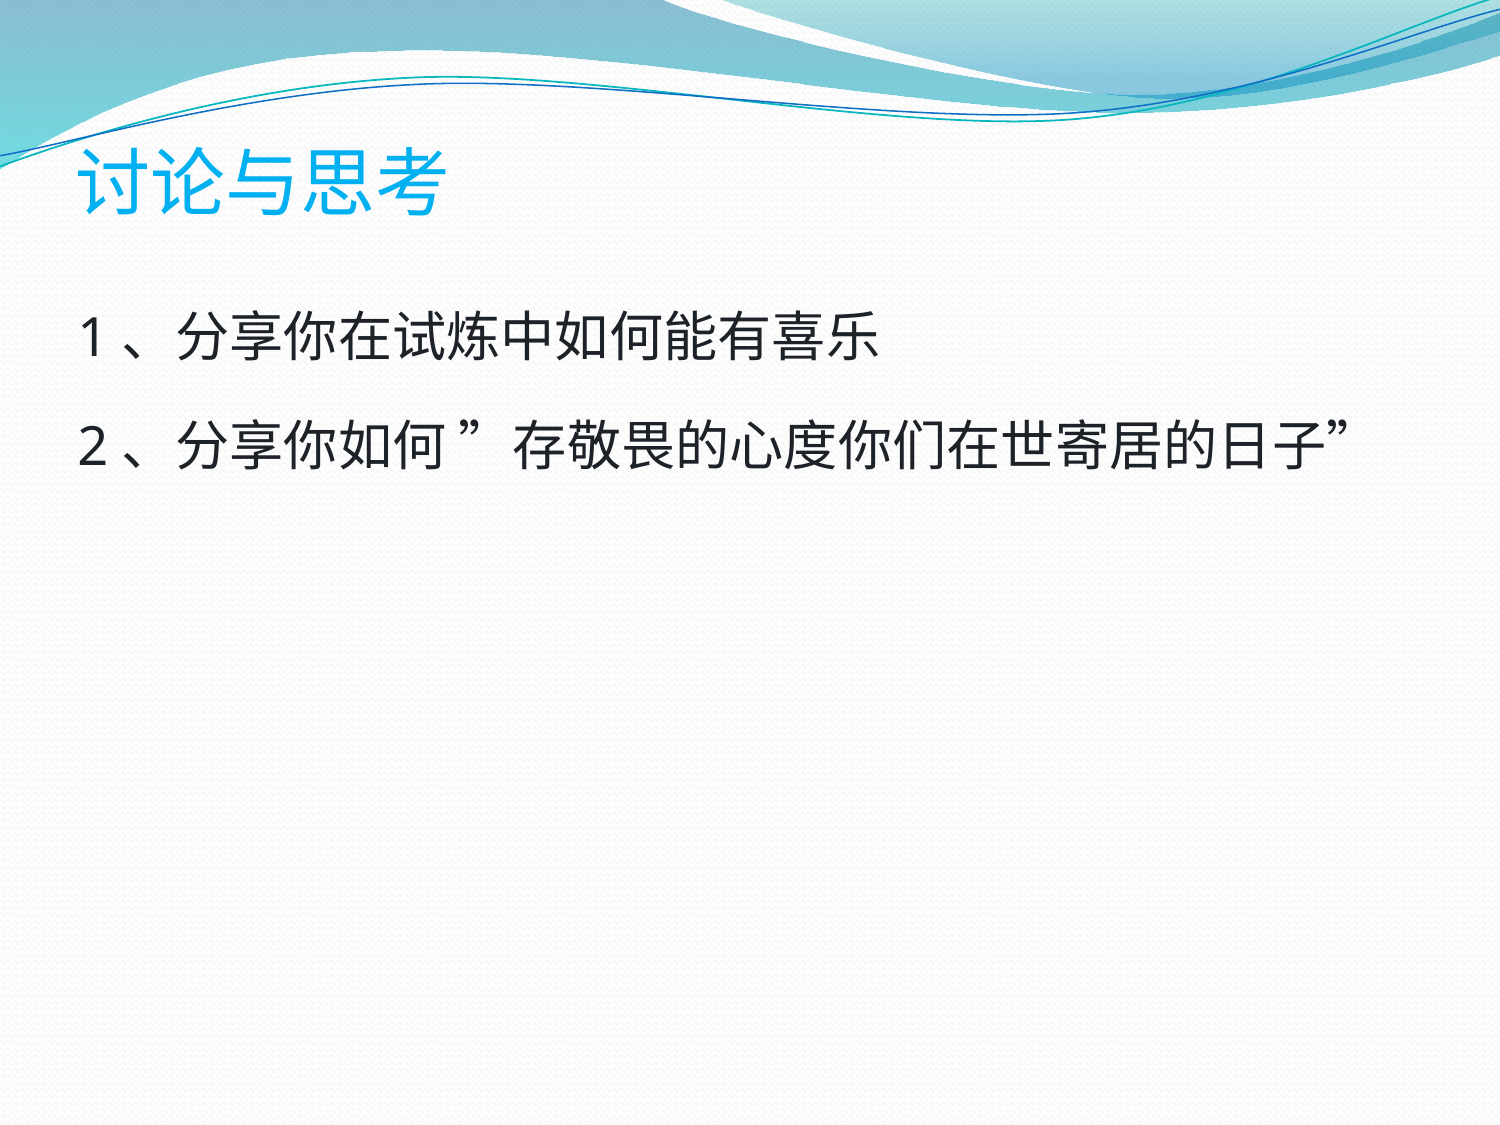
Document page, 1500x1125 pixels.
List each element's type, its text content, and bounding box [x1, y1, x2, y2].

list 1、分享你在试炼中如何能有喜乐 2、分享你如何 ”存敬畏的心度你们在世寄居的日子” [62, 262, 1425, 625]
title 讨论与思考 [75, 37, 1425, 225]
